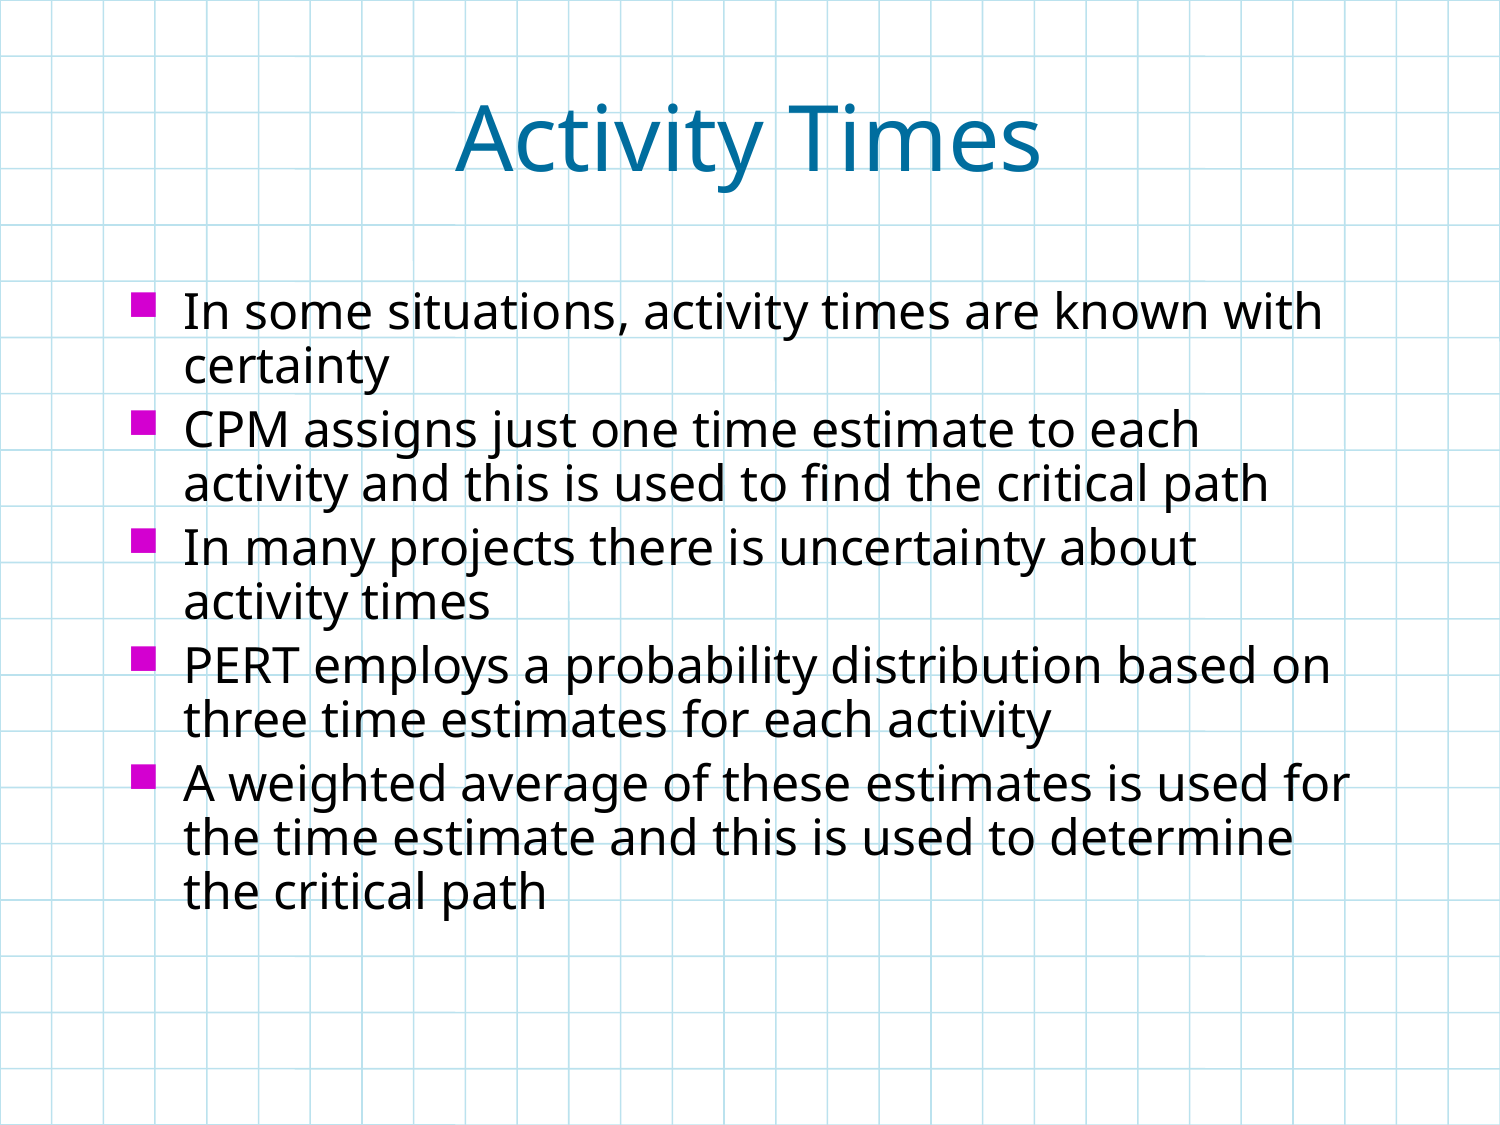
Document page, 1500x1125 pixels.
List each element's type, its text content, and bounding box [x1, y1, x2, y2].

title Activity Times [112, 64, 1388, 219]
list In some situations, activity times are known with certainty CPM assigns just one time estimate to each activity and this is used to find the critical path In many projects there is uncertainty about activity times PERT employs a probability distribution based on three time estimates for each activity A weighted average of these estimates is used for the time estimate and this is used to determine the critical path [112, 279, 1388, 1000]
